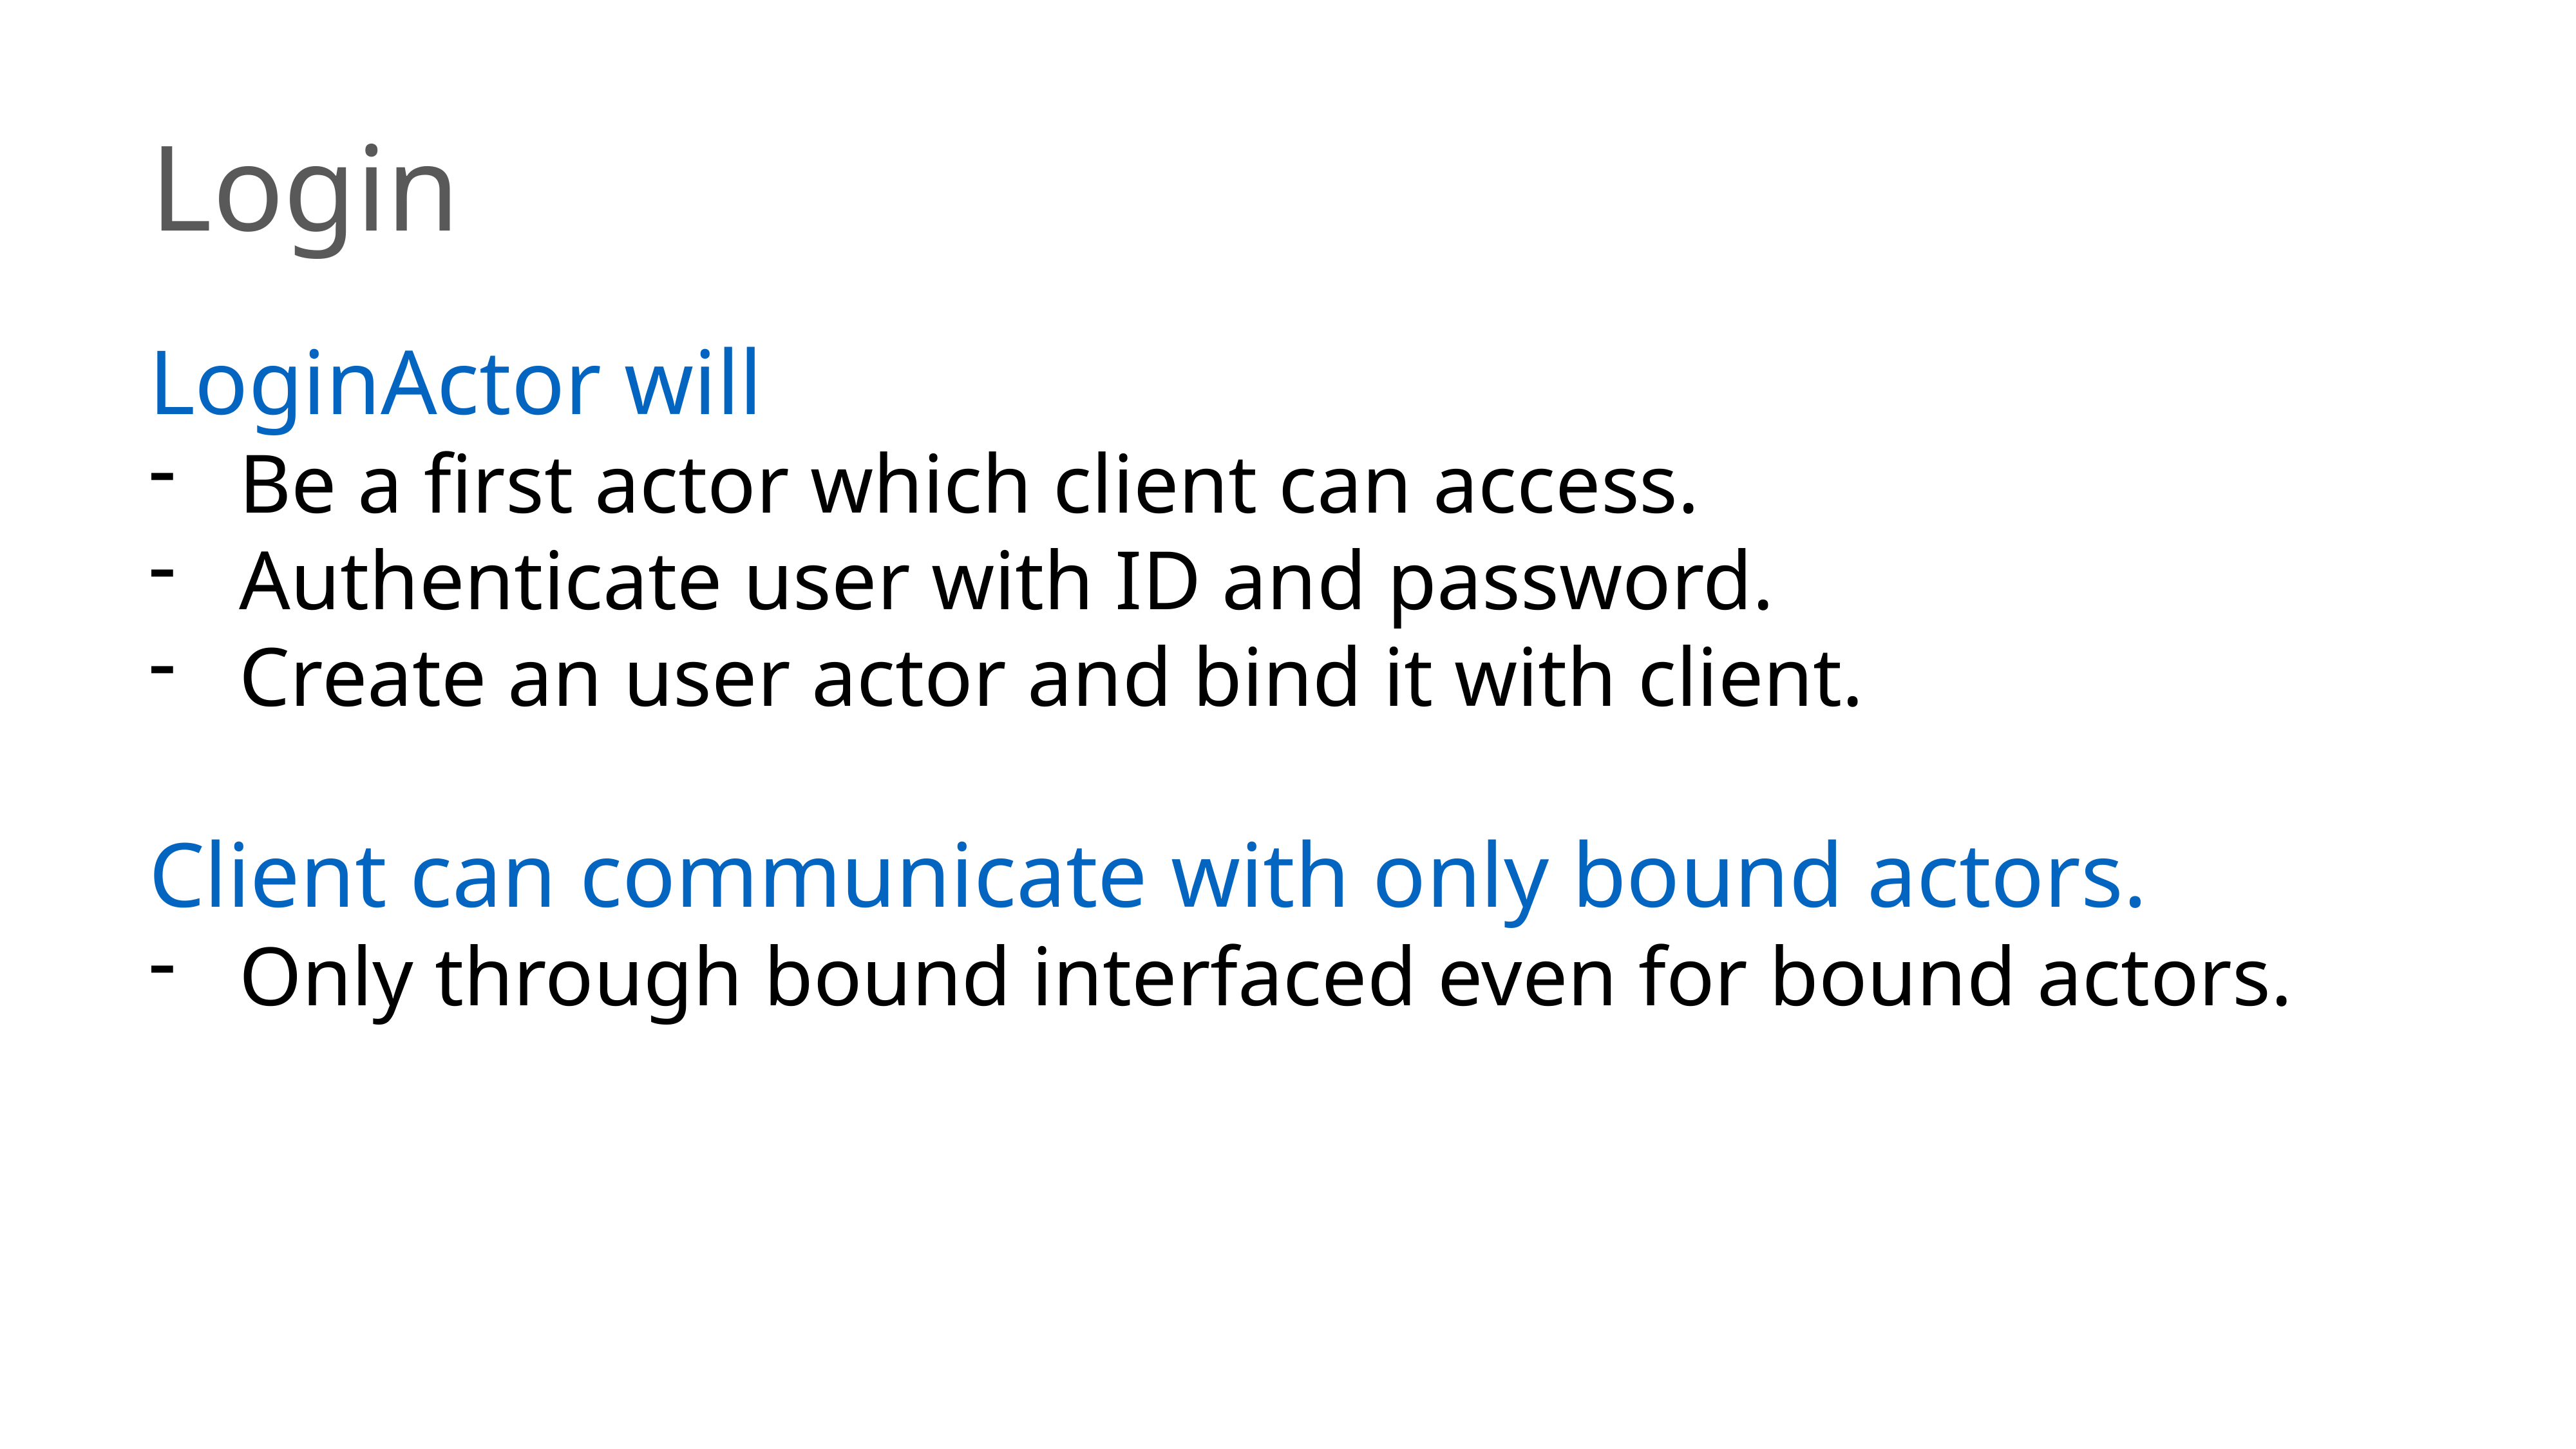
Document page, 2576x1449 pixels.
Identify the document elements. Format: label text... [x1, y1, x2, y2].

text_box LoginActor will Be a first actor which client can access. Authenticate user with ID and password. Create an user actor and bind it with client. Client can communicate with only bound actors. Only through bound interfaced even for bound actors. [139, 321, 2460, 1356]
text_box Login [141, 108, 469, 260]
